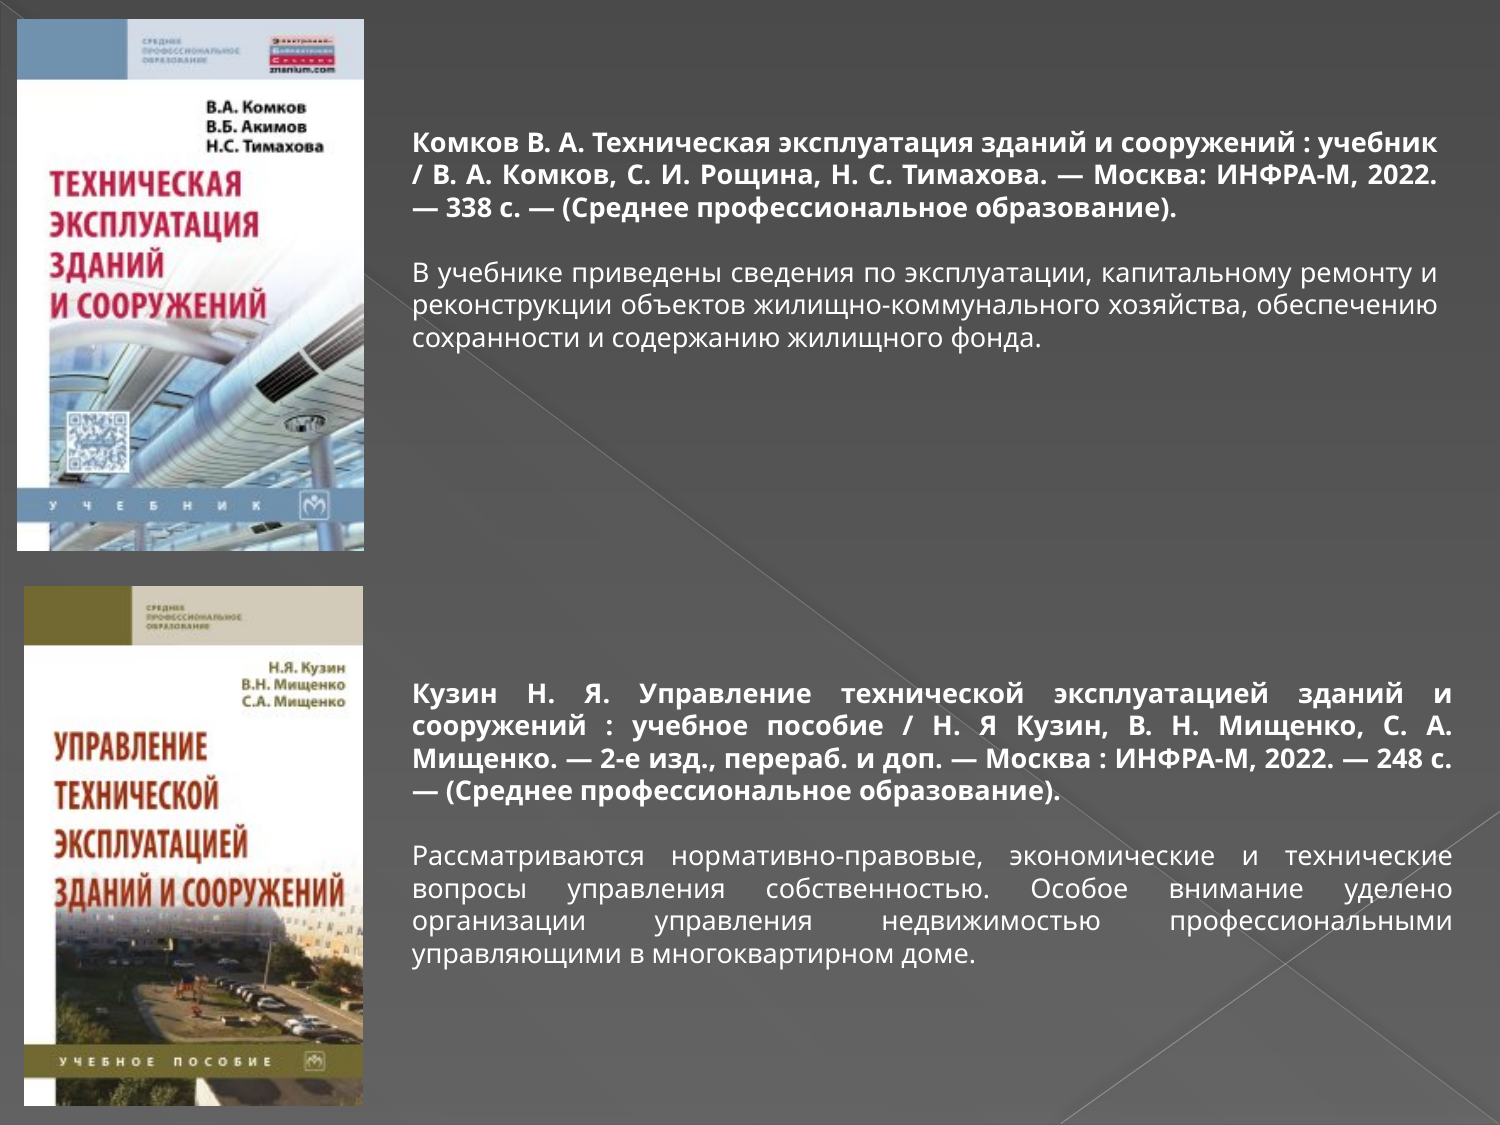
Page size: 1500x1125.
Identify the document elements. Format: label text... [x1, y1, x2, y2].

text_box Комков В. А. Техническая эксплуатация зданий и сооружений : учебник / В. А. Комков, С. И. Рощина, Н. С. Тимахова. — Москва: ИНФРА-М, 2022. — 338 с. — (Среднее профессиональное образование). В учебнике приведены сведения по эксплуатации, капитальному ремонту и реконструкции объектов жилищно-коммунального хозяйства, обеспечению сохранности и содержанию жилищного фонда. [397, 117, 1453, 360]
picture [17, 18, 364, 551]
picture [24, 585, 364, 1107]
text_box Кузин Н. Я. Управление технической эксплуатацией зданий и сооружений : учебное пособие / Н. Я Кузин, В. Н. Мищенко, С. А. Мищенко. — 2-е изд., перераб. и доп. — Москва : ИНФРА-М, 2022. — 248 с. — (Среднее профессиональное образование). Рассматриваются нормативно-правовые, экономические и технические вопросы управления собственностью. Особое внимание уделено организации управления недвижимостью профессиональными управляющими в многоквартирном доме. [397, 668, 1468, 976]
